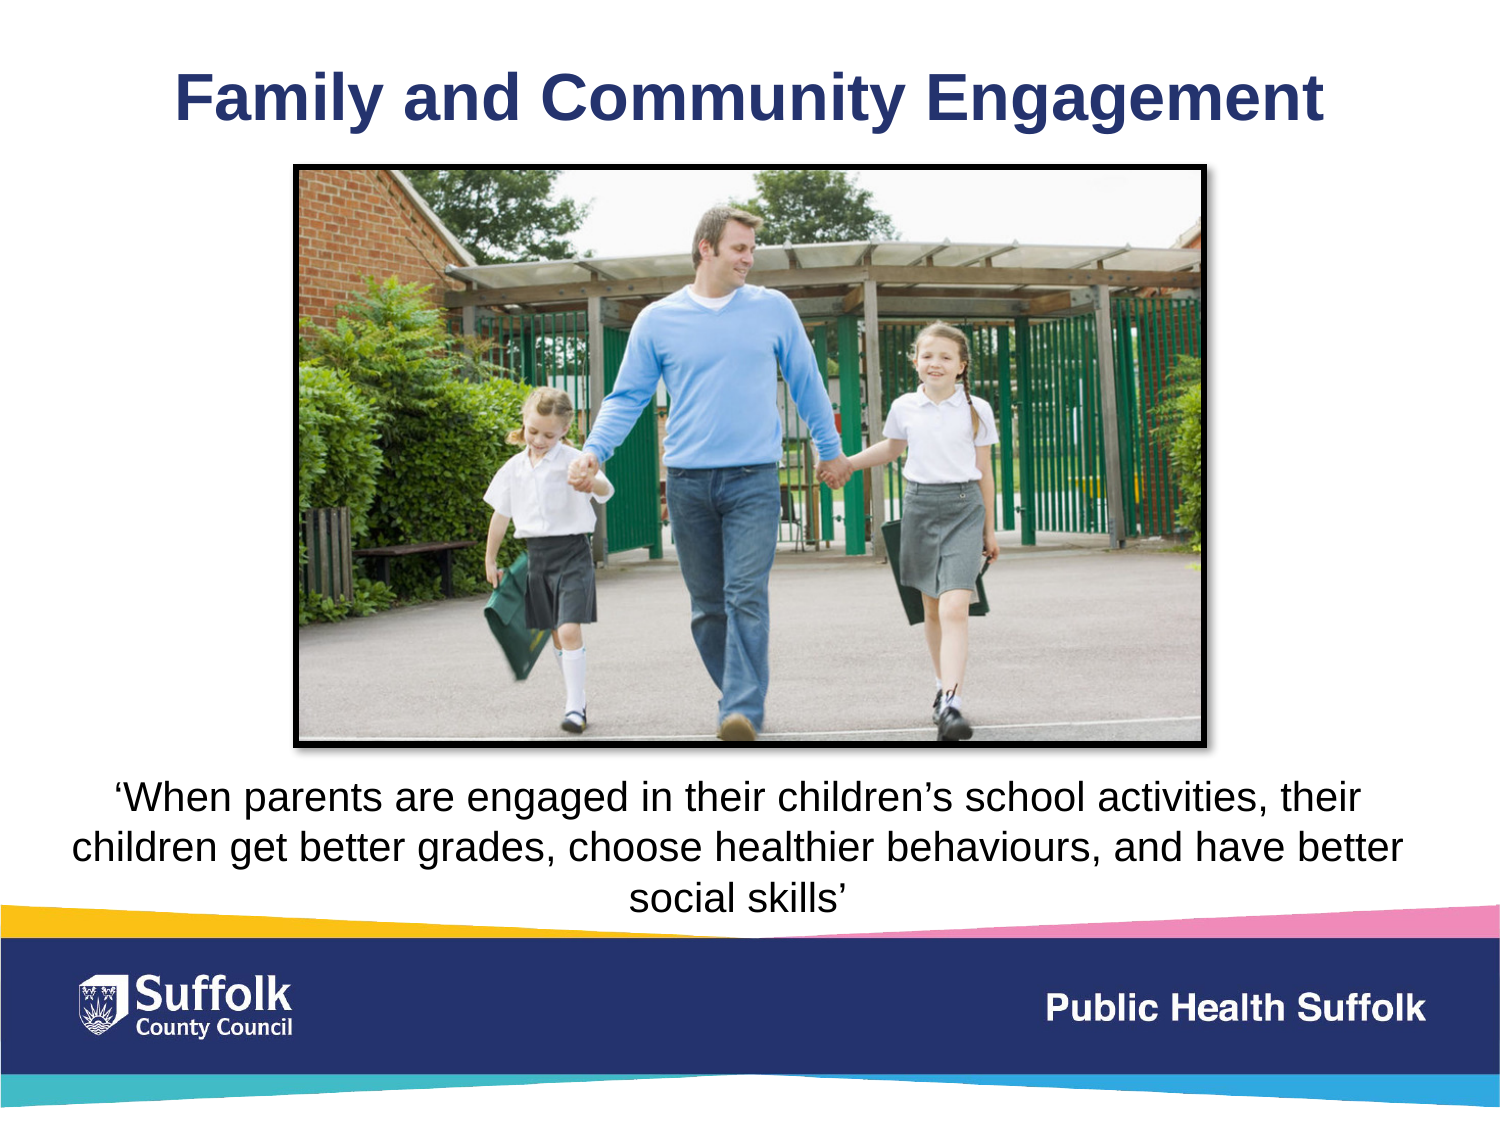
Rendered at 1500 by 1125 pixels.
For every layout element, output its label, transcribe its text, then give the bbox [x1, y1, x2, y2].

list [298, 170, 1202, 742]
title Family and Community Engagement [75, 0, 1425, 188]
picture [0, 904, 1500, 1108]
text_box ‘When parents are engaged in their children’s school activities, their children get better grades, choose healthier behaviours, and have better social skills’ [32, 762, 1445, 928]
